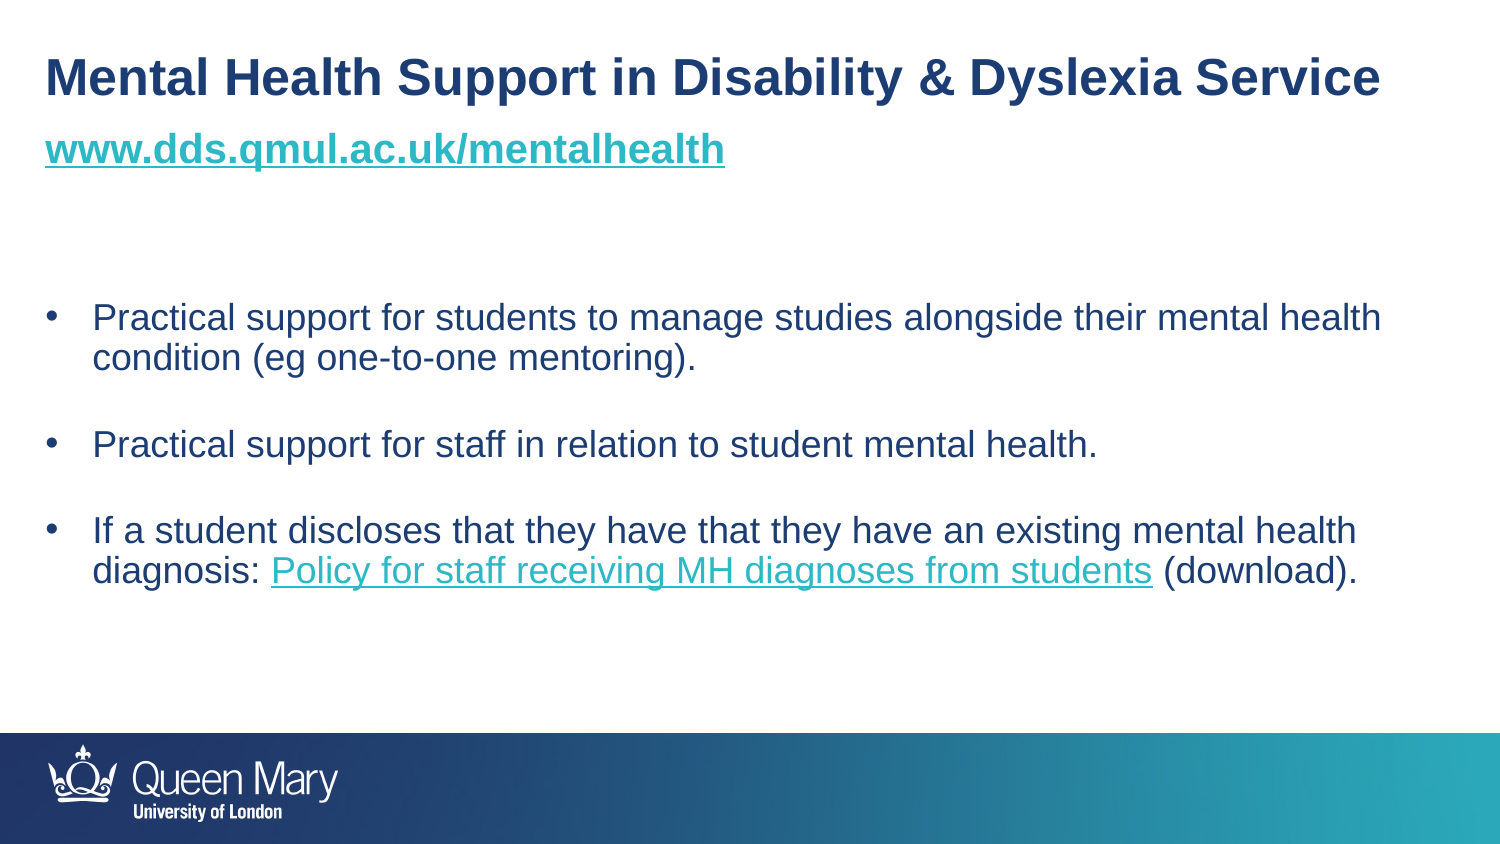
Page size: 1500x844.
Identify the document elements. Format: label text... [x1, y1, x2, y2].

list Mental Health Support in Disability & Dyslexia Service www.dds.qmul.ac.uk/mentalhealth [30, 43, 1454, 214]
picture [0, 733, 1500, 844]
list Practical support for students to manage studies alongside their mental health condition (eg one-to-one mentoring). Practical support for staff in relation to student mental health. If a student discloses that they have that they have an existing mental health diagnosis: Policy for staff receiving MH diagnoses from students (download). [30, 290, 1454, 700]
